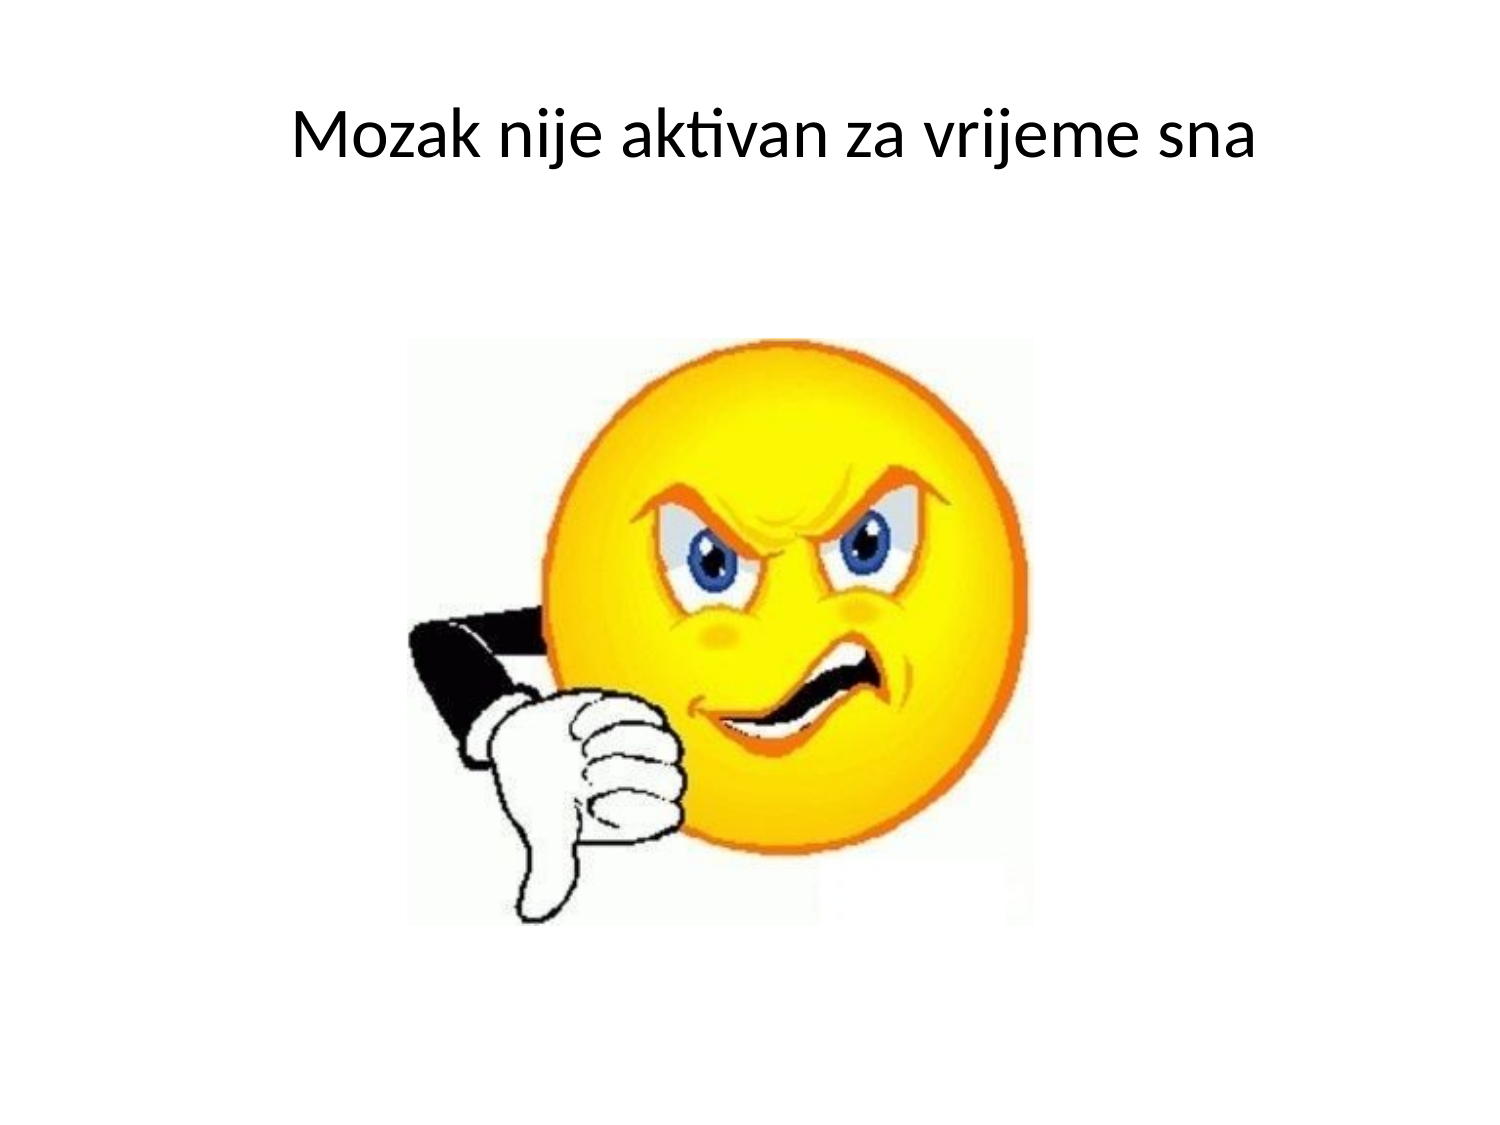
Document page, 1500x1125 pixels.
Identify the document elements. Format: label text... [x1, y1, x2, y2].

title Mozak nije aktivan za vrijeme sna [76, 78, 1473, 266]
picture [407, 337, 1034, 926]
